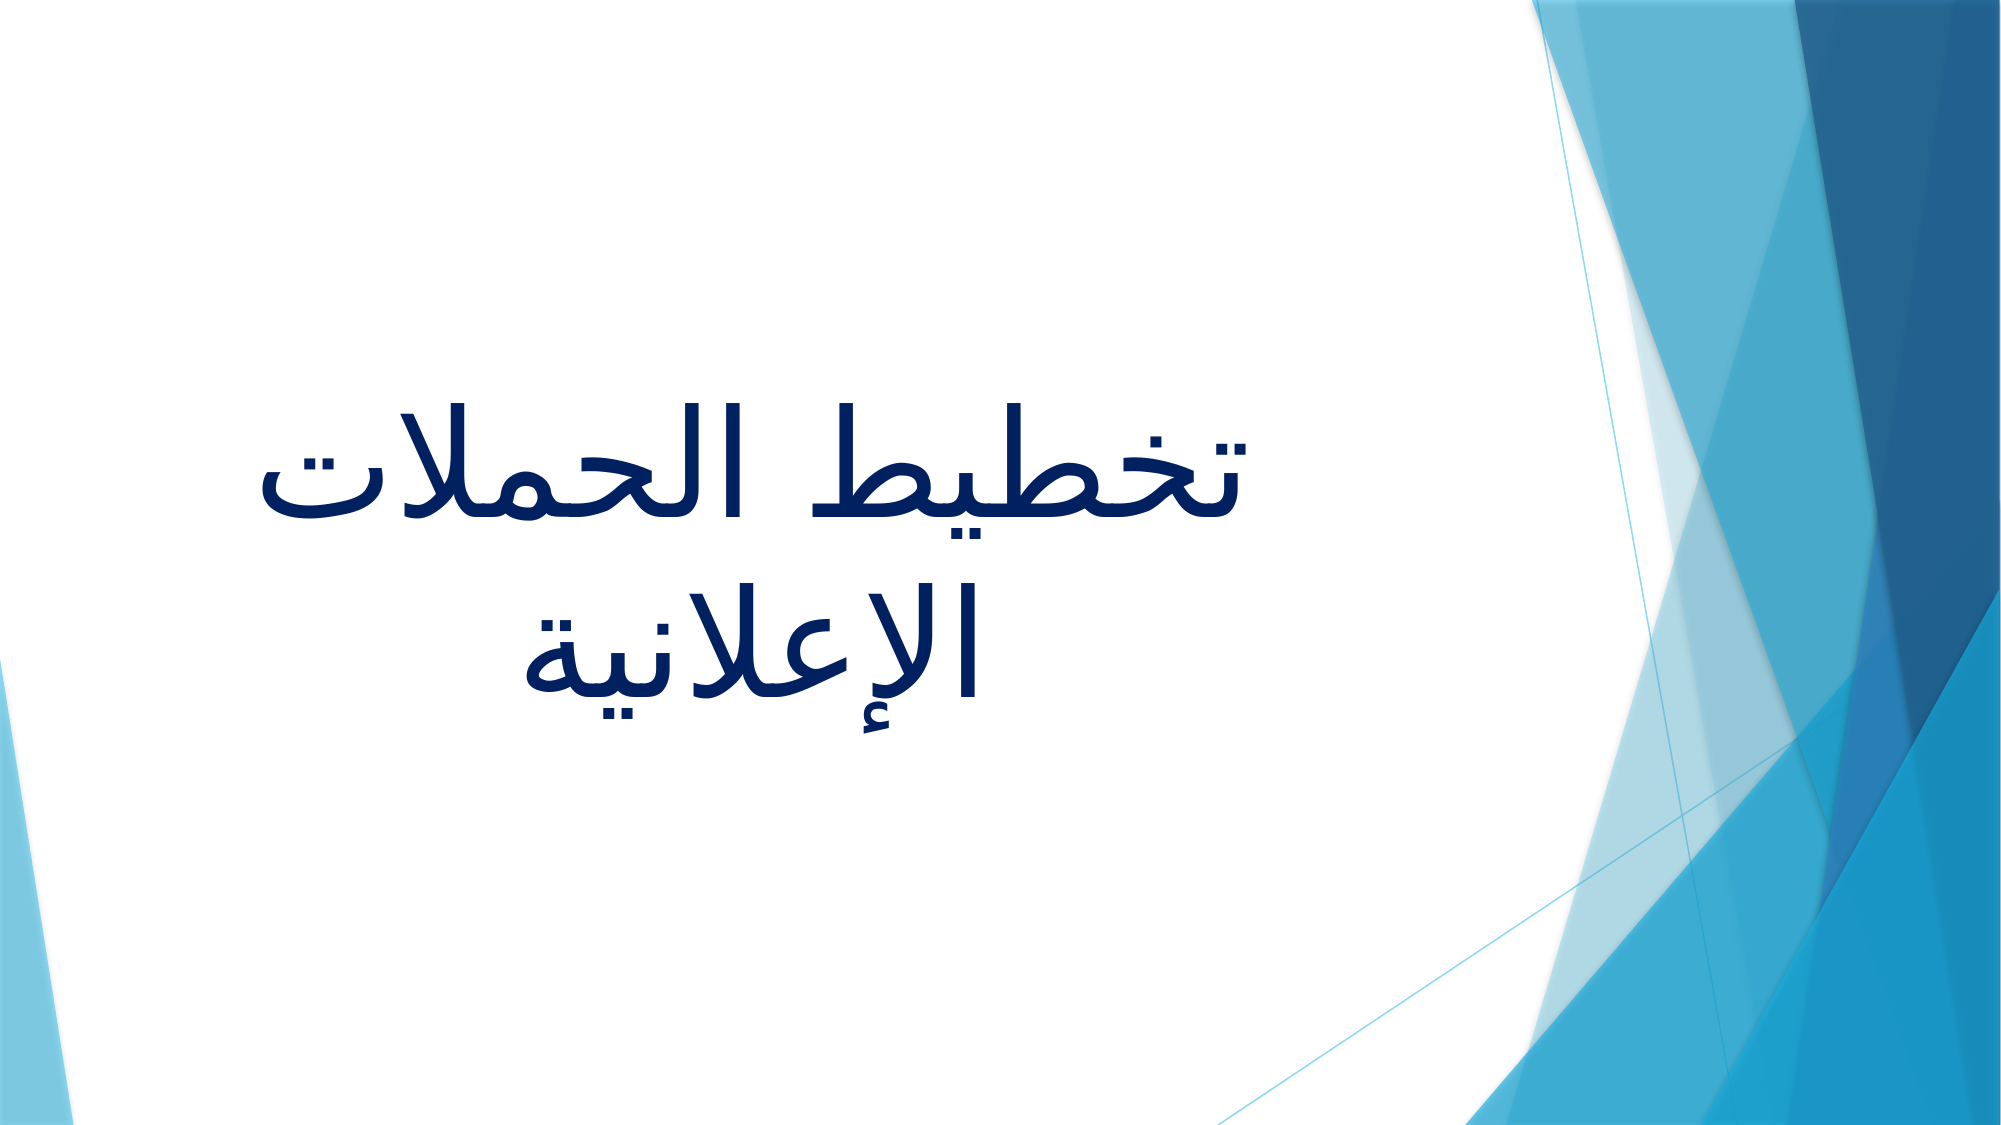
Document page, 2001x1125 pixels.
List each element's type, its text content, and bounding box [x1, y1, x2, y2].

text_box تخطيط الحملات الإعلانية [90, 360, 1415, 736]
